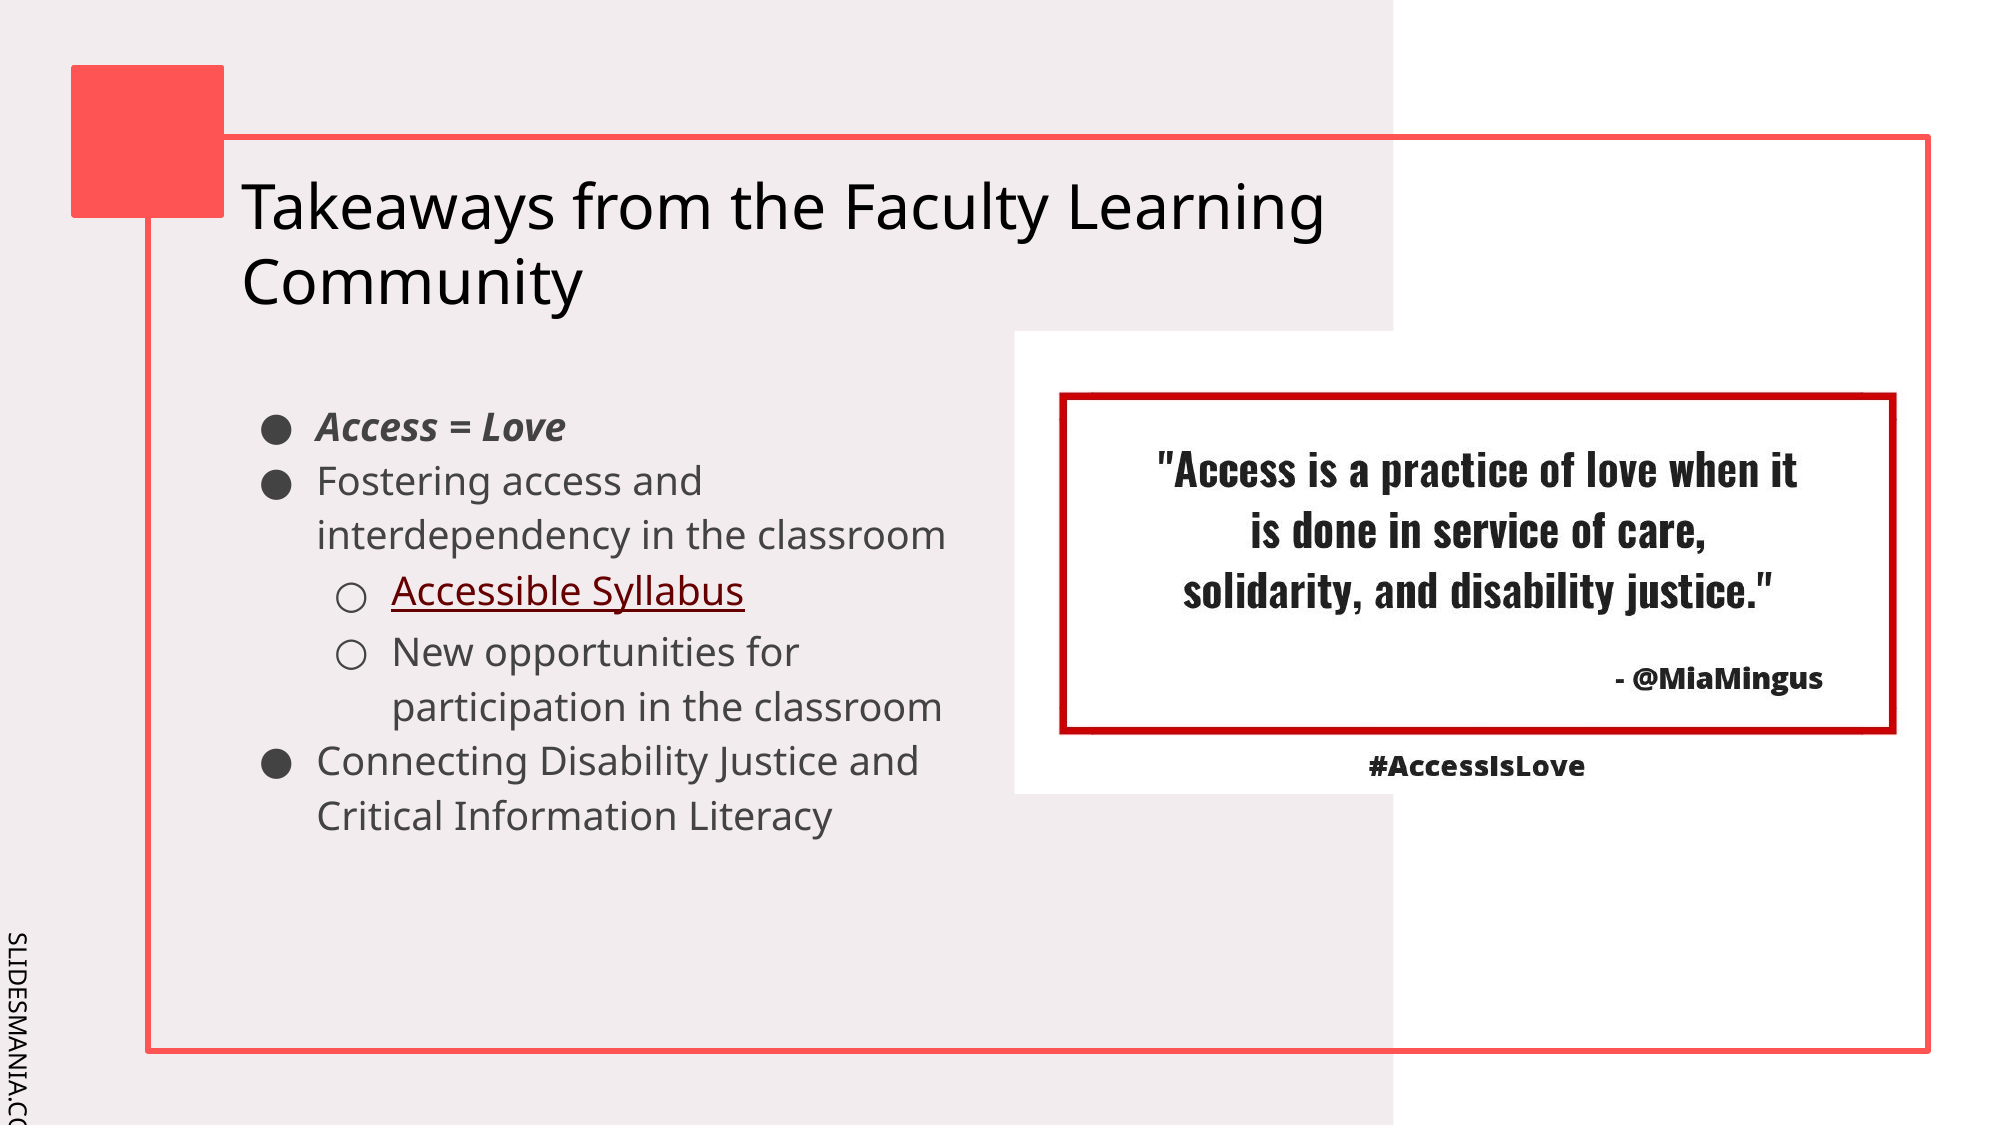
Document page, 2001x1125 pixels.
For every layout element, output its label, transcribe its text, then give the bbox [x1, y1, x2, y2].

title Takeaways from the Faculty Learning Community [221, 168, 1522, 316]
list Access = Love Fostering access and interdependency in the classroom Accessible Syllabus New opportunities for participation in the classroom Connecting Disability Justice and Critical Information Literacy [221, 374, 1027, 995]
picture [1014, 331, 1907, 794]
